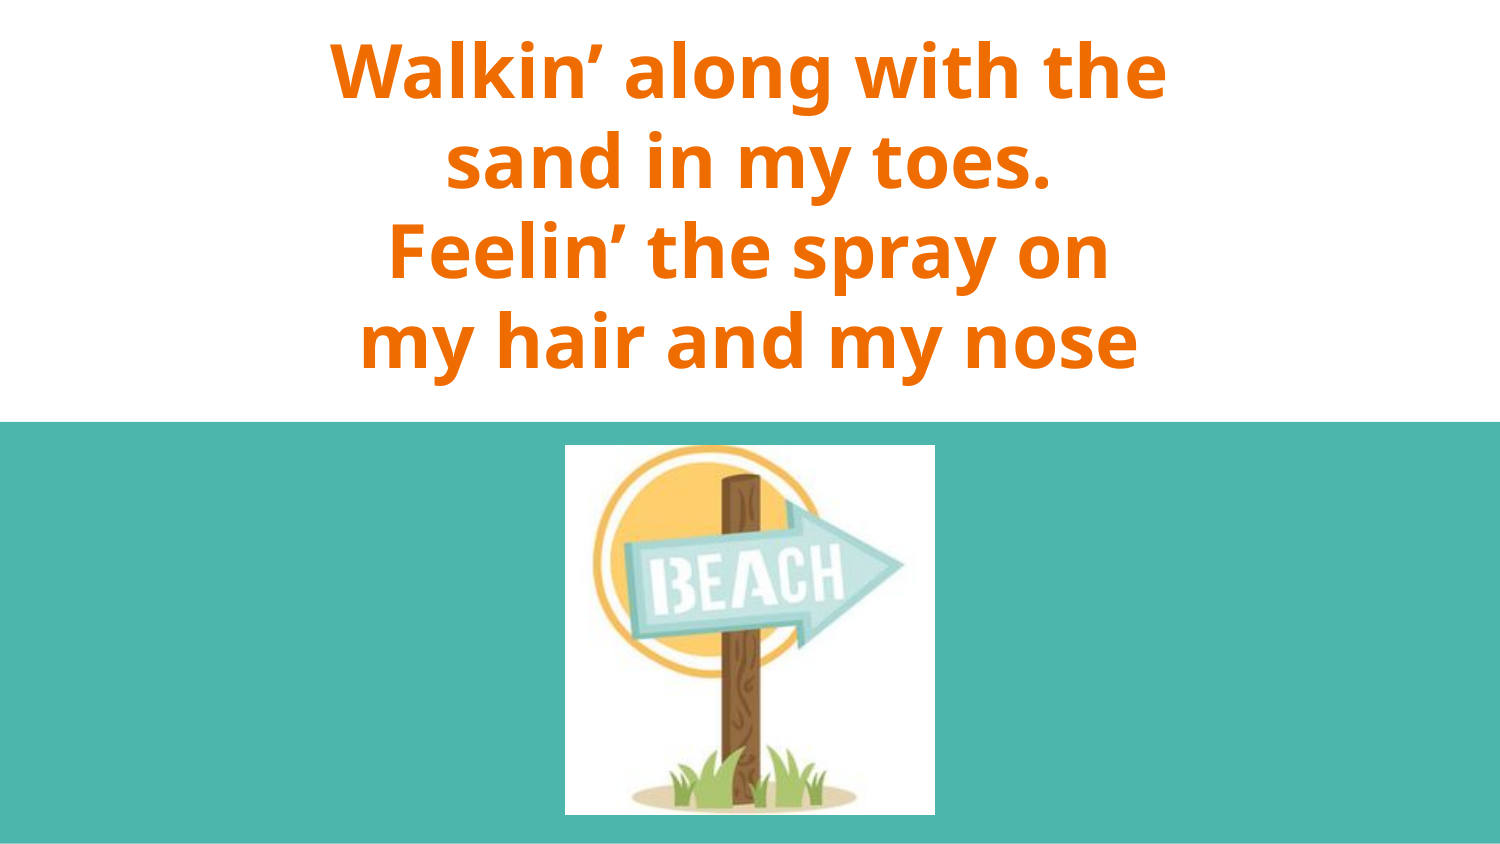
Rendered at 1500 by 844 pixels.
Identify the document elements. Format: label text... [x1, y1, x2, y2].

title Walkin’ along with the sand in my toes. Feelin’ the spray on my hair and my nose [46, 171, 1453, 327]
picture [565, 445, 935, 815]
